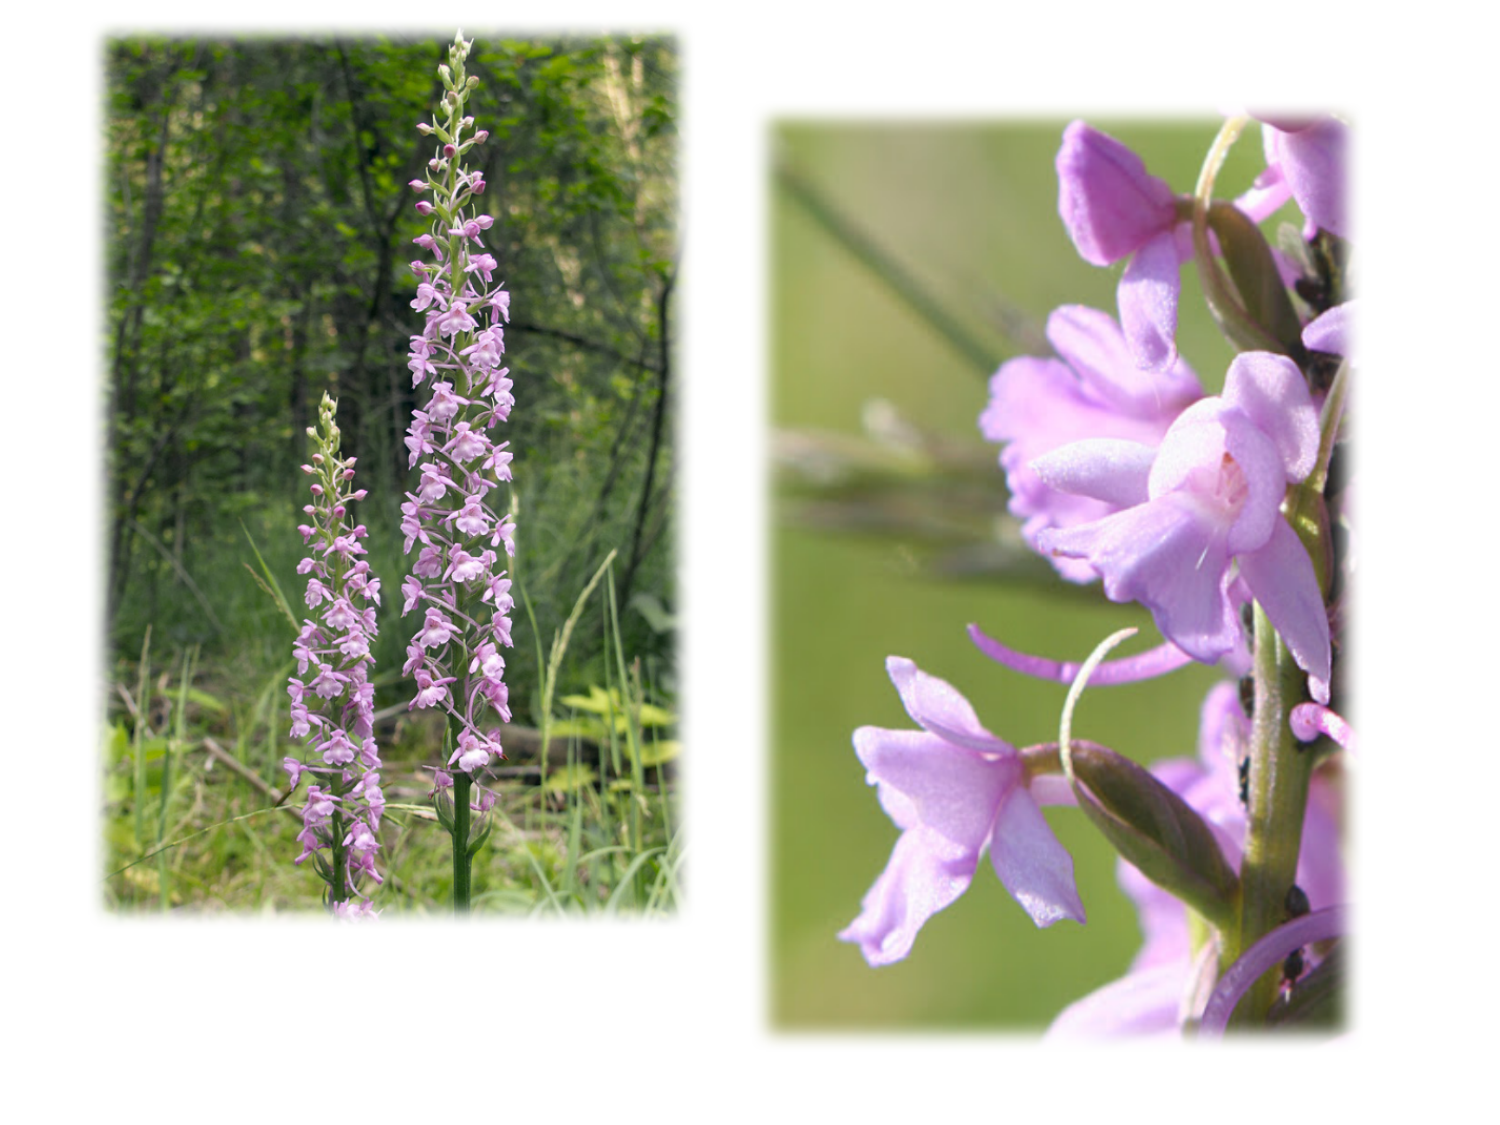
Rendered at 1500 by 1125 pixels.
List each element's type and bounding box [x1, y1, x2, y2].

picture [88, 18, 696, 929]
list [749, 101, 1365, 1053]
